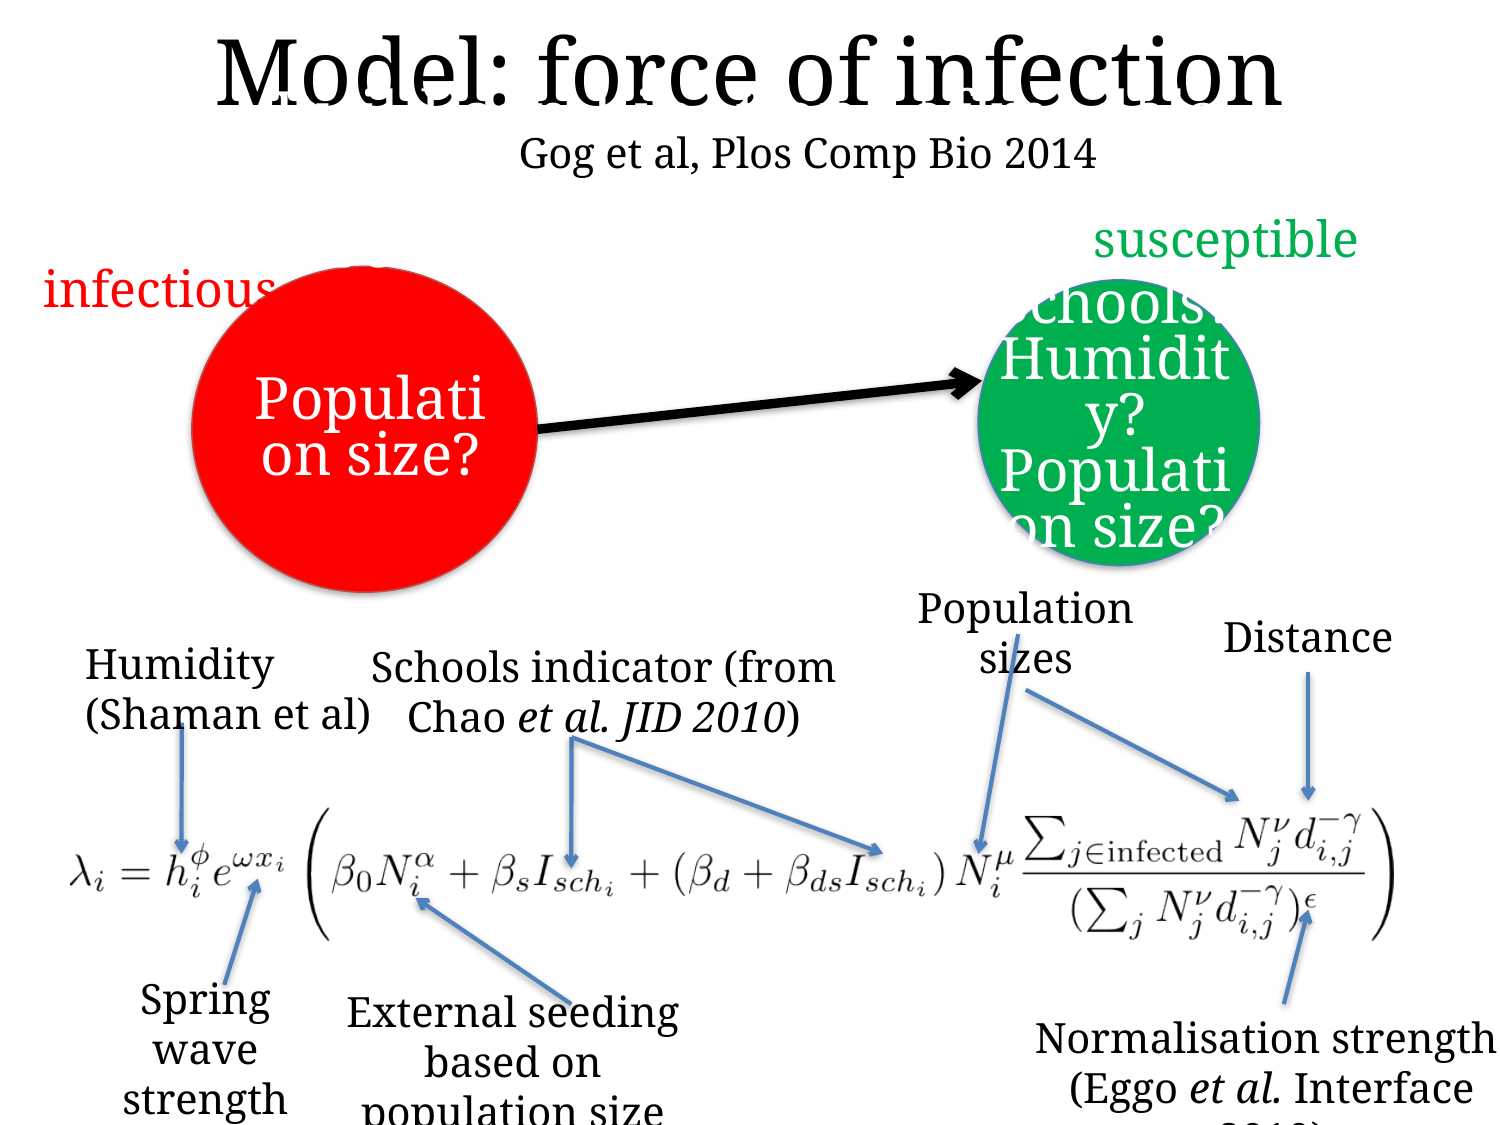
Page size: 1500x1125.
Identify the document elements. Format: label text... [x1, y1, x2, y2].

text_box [859, 574, 1500, 1121]
text_box Schools? Humidity? Population size? [971, 361, 1260, 475]
text_box [987, 475, 1251, 567]
title Model: force of infection [94, 0, 1406, 163]
text_box Gog et al, Plos Comp Bio 2014 [503, 119, 1112, 185]
text_box susceptible [1078, 199, 1374, 275]
text_box infectious [28, 249, 293, 325]
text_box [537, 380, 983, 430]
picture [70, 806, 88, 942]
text_box Population size? [227, 374, 514, 488]
text_box Build combinations of models, and determine likelihood of observed data from each model [191, 119, 1316, 250]
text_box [88, 629, 884, 1096]
text_box [191, 265, 538, 593]
text_box Distance? [461, 271, 982, 385]
text_box [991, 279, 1247, 361]
